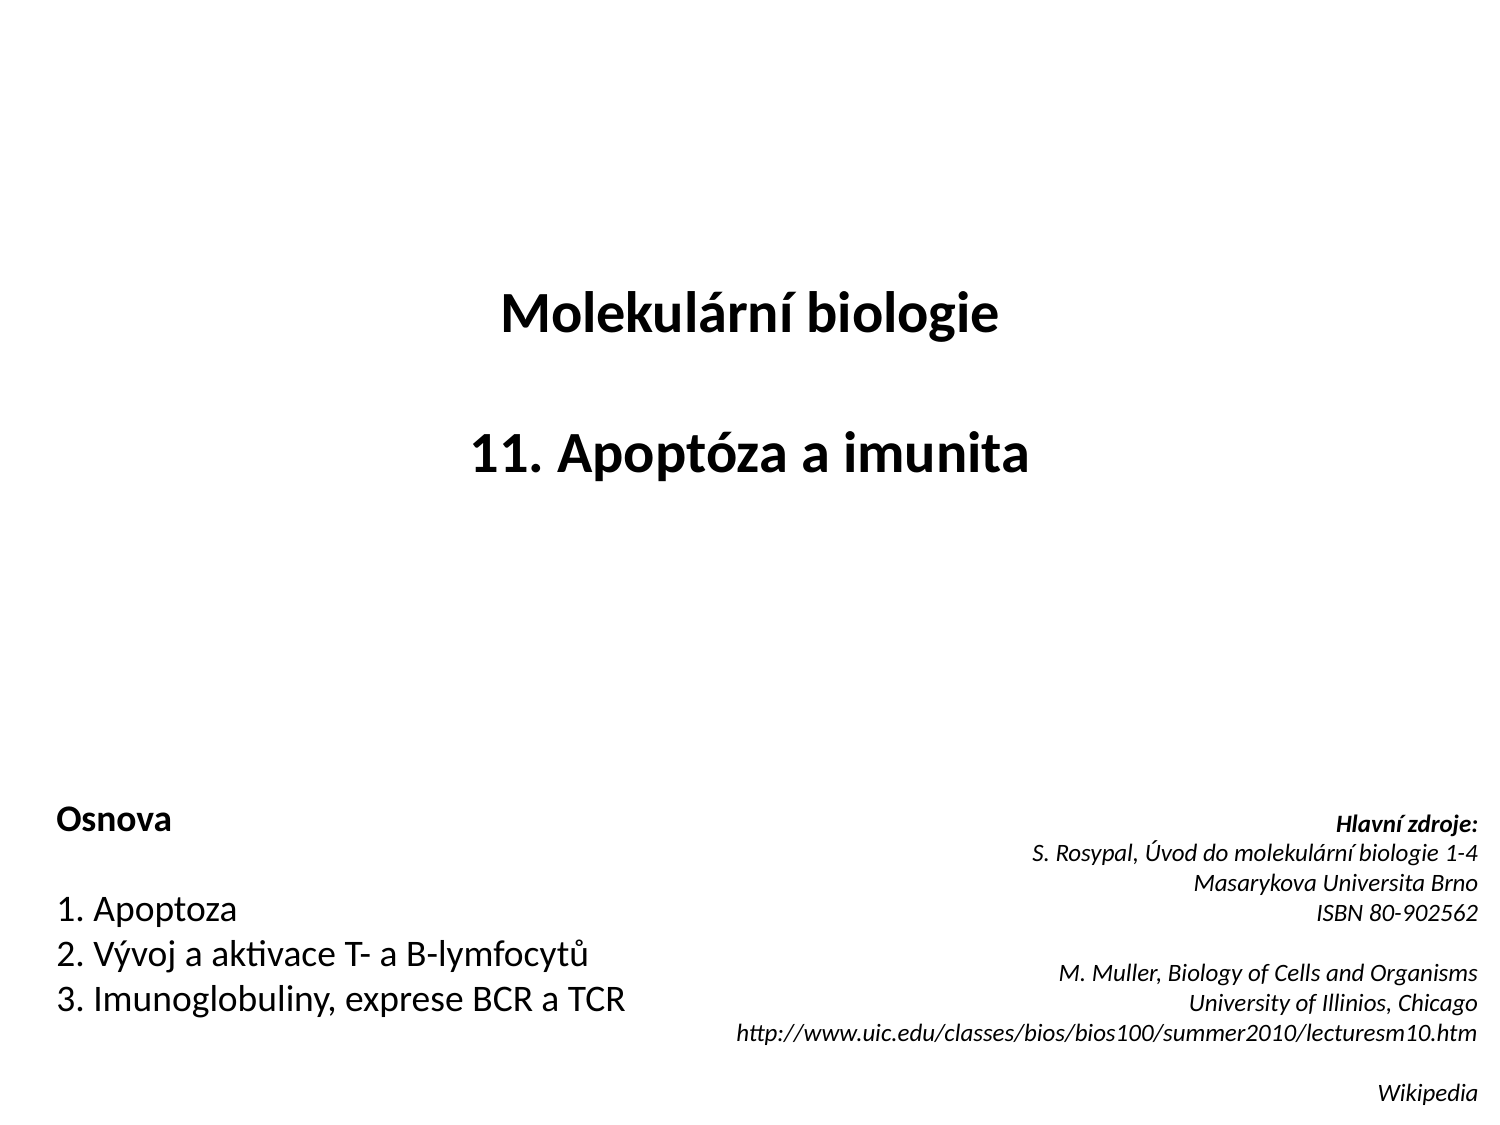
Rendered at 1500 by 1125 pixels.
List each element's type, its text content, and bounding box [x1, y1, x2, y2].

text_box Molekulární biologie 11. Apoptóza a imunita [53, 267, 1447, 493]
text_box Hlavní zdroje: S. Rosypal, Úvod do molekulární biologie 1-4 Masarykova Universita Brno ISBN 80-902562 M. Muller, Biology of Cells and Organisms University of Illinios, Chicago http://www.uic.edu/classes/bios/bios100/summer2010/lecturesm10.htm Wikipedia [647, 799, 1494, 1114]
text_box Osnova 1. Apoptoza 2. Vývoj a aktivace T- a B-lymfocytů 3. Imunoglobuliny, exprese BCR a TCR [41, 786, 715, 1072]
